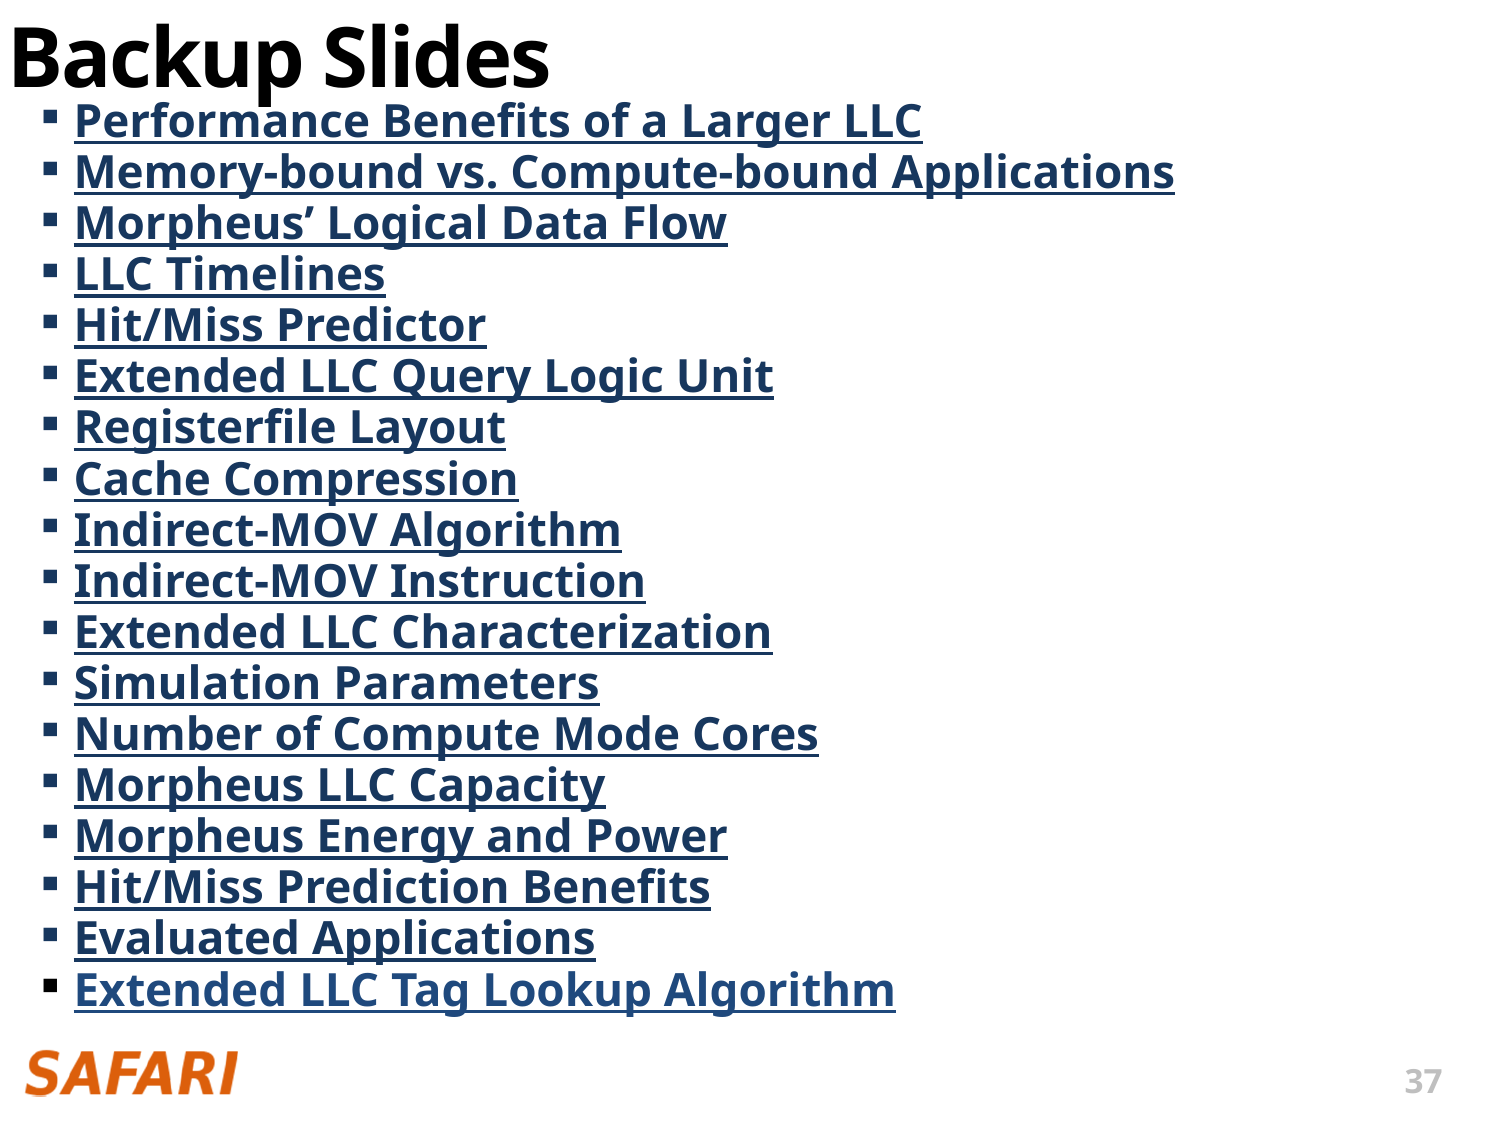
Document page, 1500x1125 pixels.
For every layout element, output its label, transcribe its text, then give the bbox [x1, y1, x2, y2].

list Performance Benefits of a Larger LLC Memory-bound vs. Compute-bound Applications Morpheus’ Logical Data Flow LLC Timelines Hit/Miss Predictor Extended LLC Query Logic Unit Registerfile Layout Cache Compression Indirect-MOV Algorithm Indirect-MOV Instruction Extended LLC Characterization Simulation Parameters Number of Compute Mode Cores Morpheus LLC Capacity Morpheus Energy and Power Hit/Miss Prediction Benefits Evaluated Applications Extended LLC Tag Lookup Algorithm [24, 104, 1475, 1123]
slide_number 37 [1224, 1064, 1450, 1103]
title Backup Slides [0, 22, 1304, 94]
